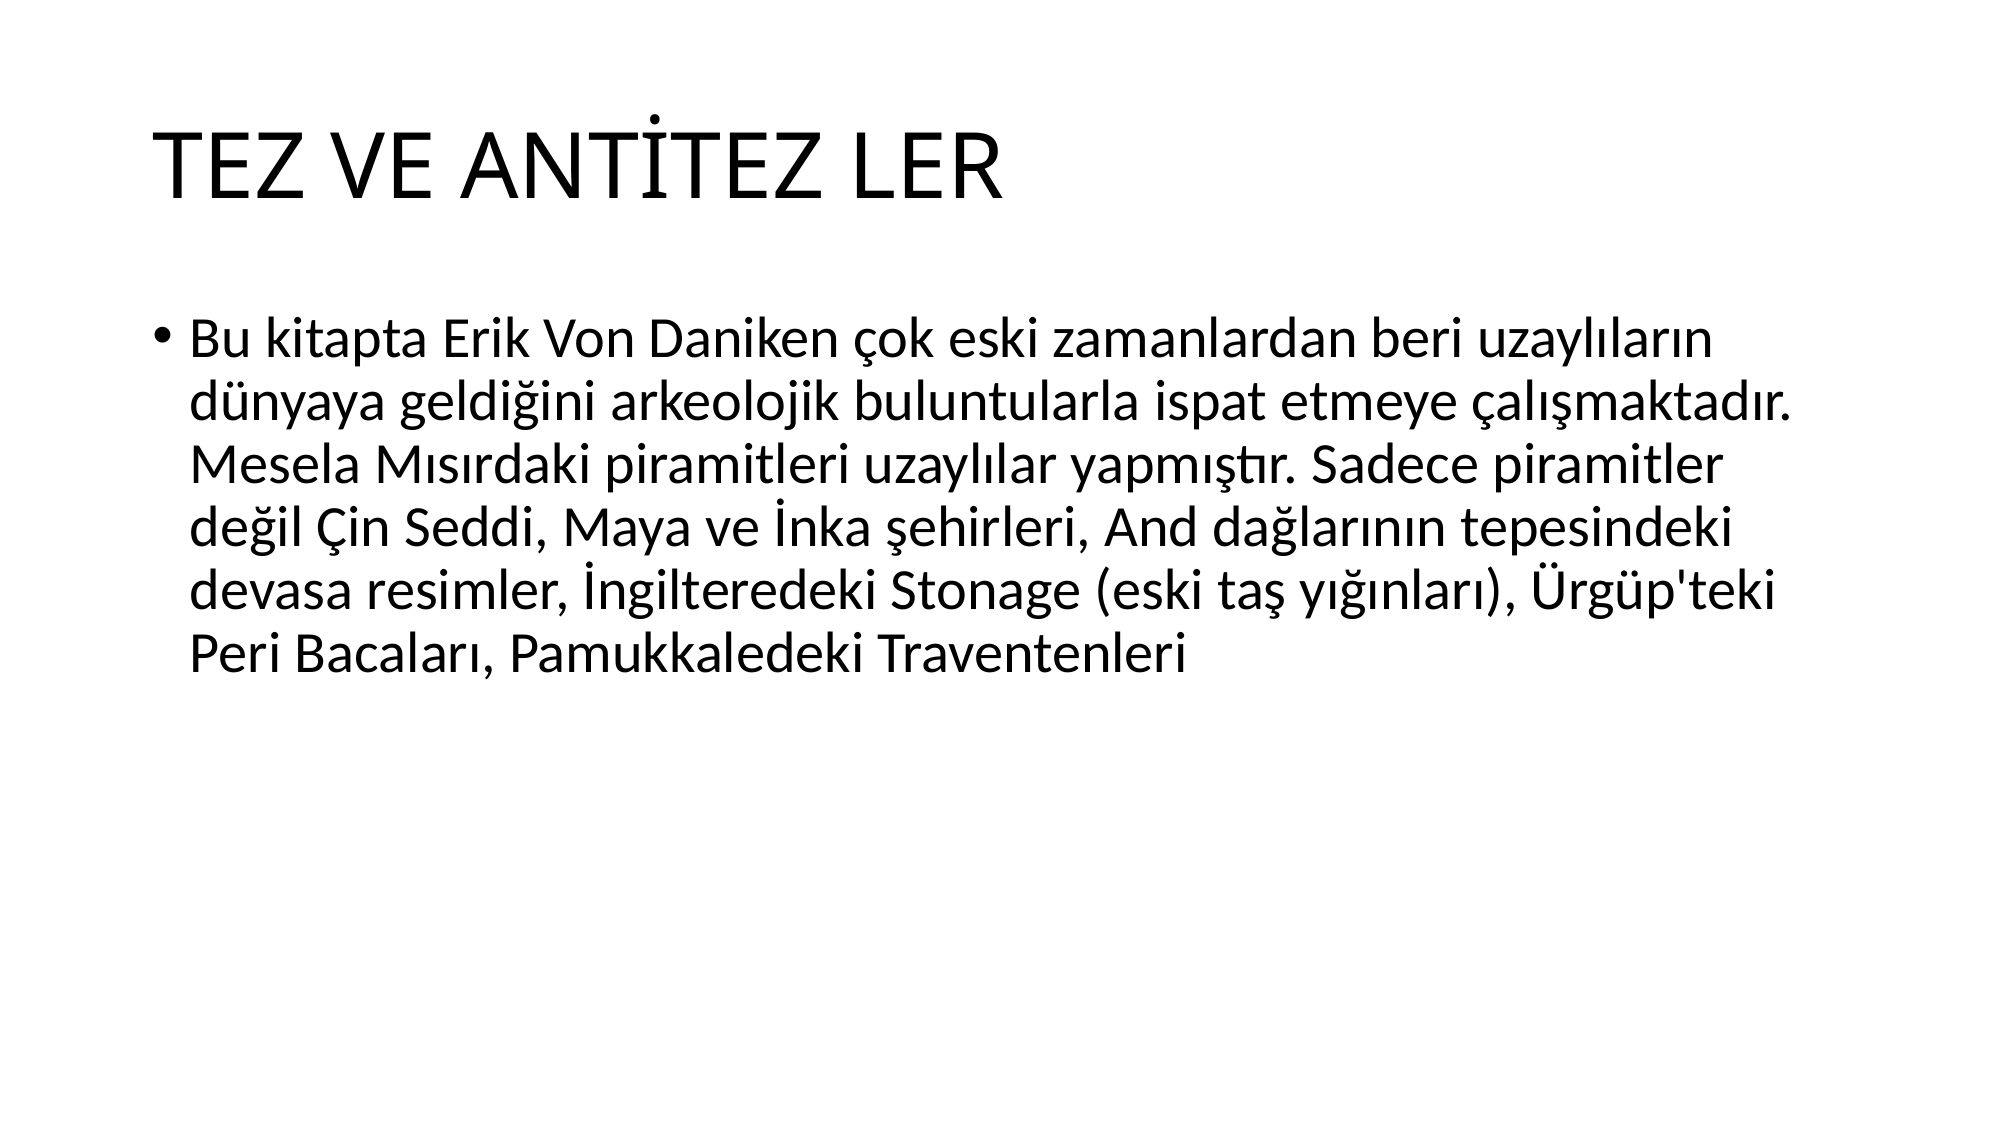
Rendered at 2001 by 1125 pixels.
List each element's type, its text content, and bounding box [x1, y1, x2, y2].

title TEZ VE ANTİTEZ LER [137, 59, 1863, 278]
list Bu kitapta Erik Von Daniken çok eski zamanlardan beri uzaylıların dünyaya geldiğini arkeolojik buluntularla ispat etmeye çalışmaktadır. Mesela Mısırdaki piramitleri uzaylılar yapmıştır. Sadece piramitler değil Çin Seddi, Maya ve İnka şehirleri, And dağlarının tepesindeki devasa resimler, İngilteredeki Stonage (eski taş yığınları), Ürgüp'teki Peri Bacaları, Pamukkaledeki Traventenleri [137, 299, 1863, 1014]
